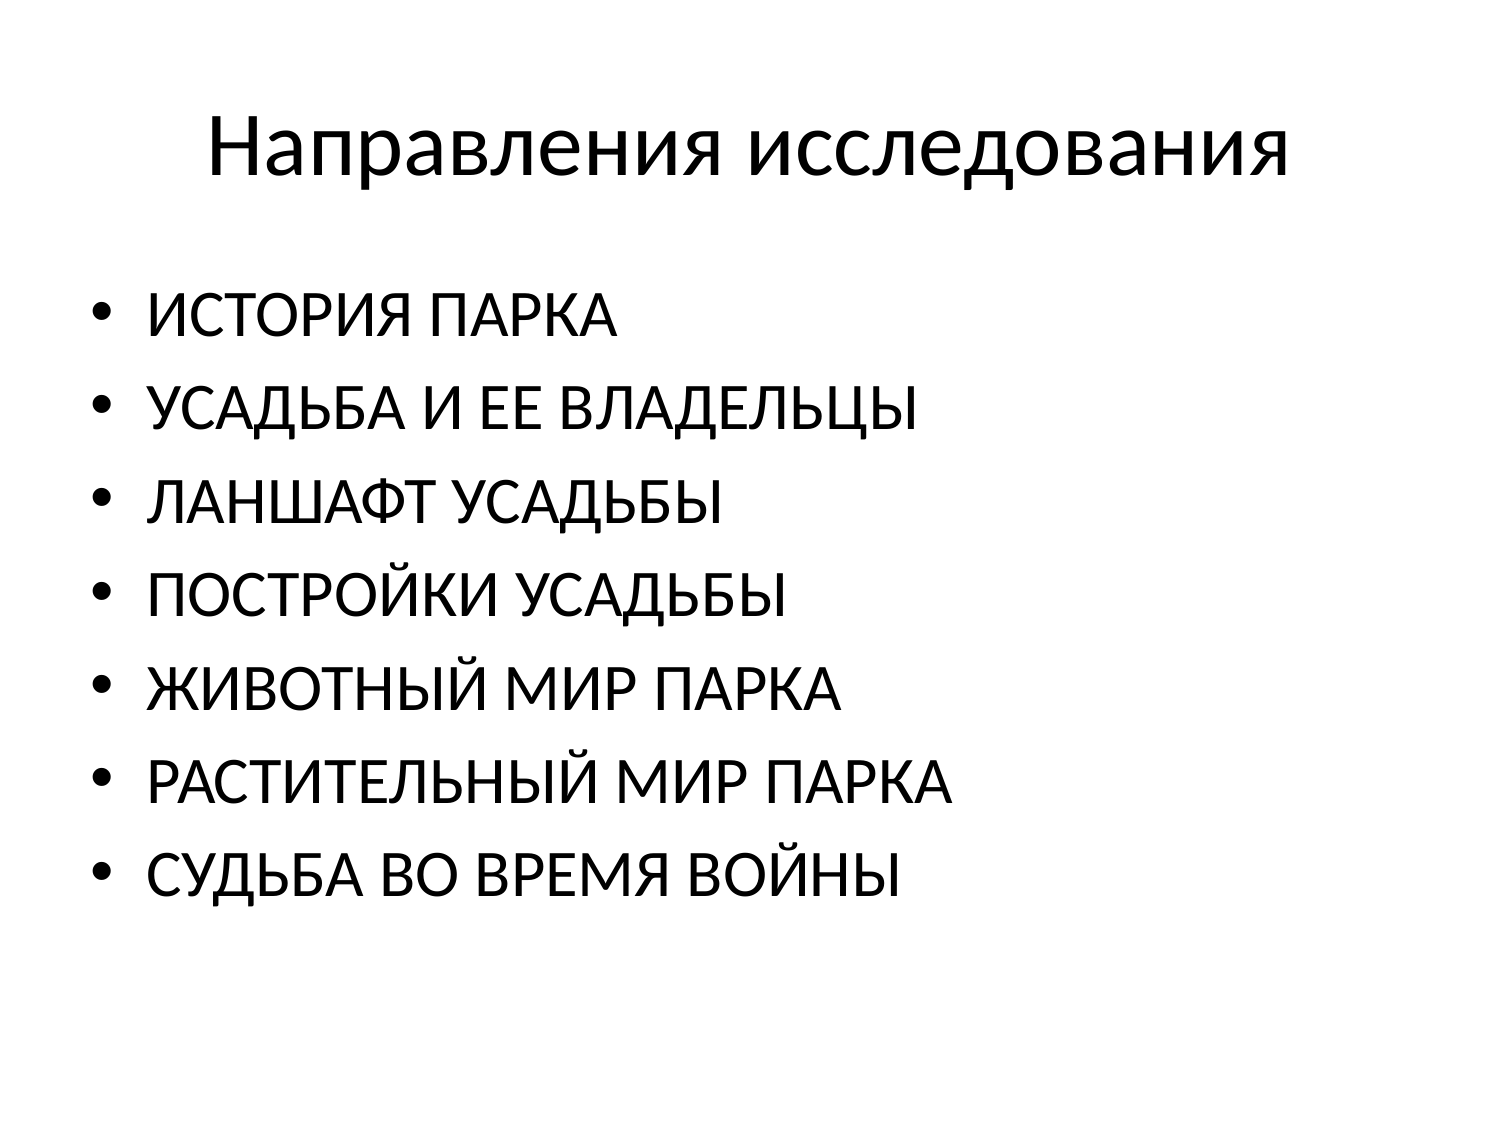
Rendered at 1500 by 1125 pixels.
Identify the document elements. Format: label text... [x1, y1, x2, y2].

list ИСТОРИЯ ПАРКА УСАДЬБА И ЕЕ ВЛАДЕЛЬЦЫ ЛАНШАФТ УСАДЬБЫ ПОСТРОЙКИ УСАДЬБЫ ЖИВОТНЫЙ МИР ПАРКА РАСТИТЕЛЬНЫЙ МИР ПАРКА СУДЬБА ВО ВРЕМЯ ВОЙНЫ [75, 262, 1425, 1005]
title Направления исследования [75, 45, 1425, 233]
